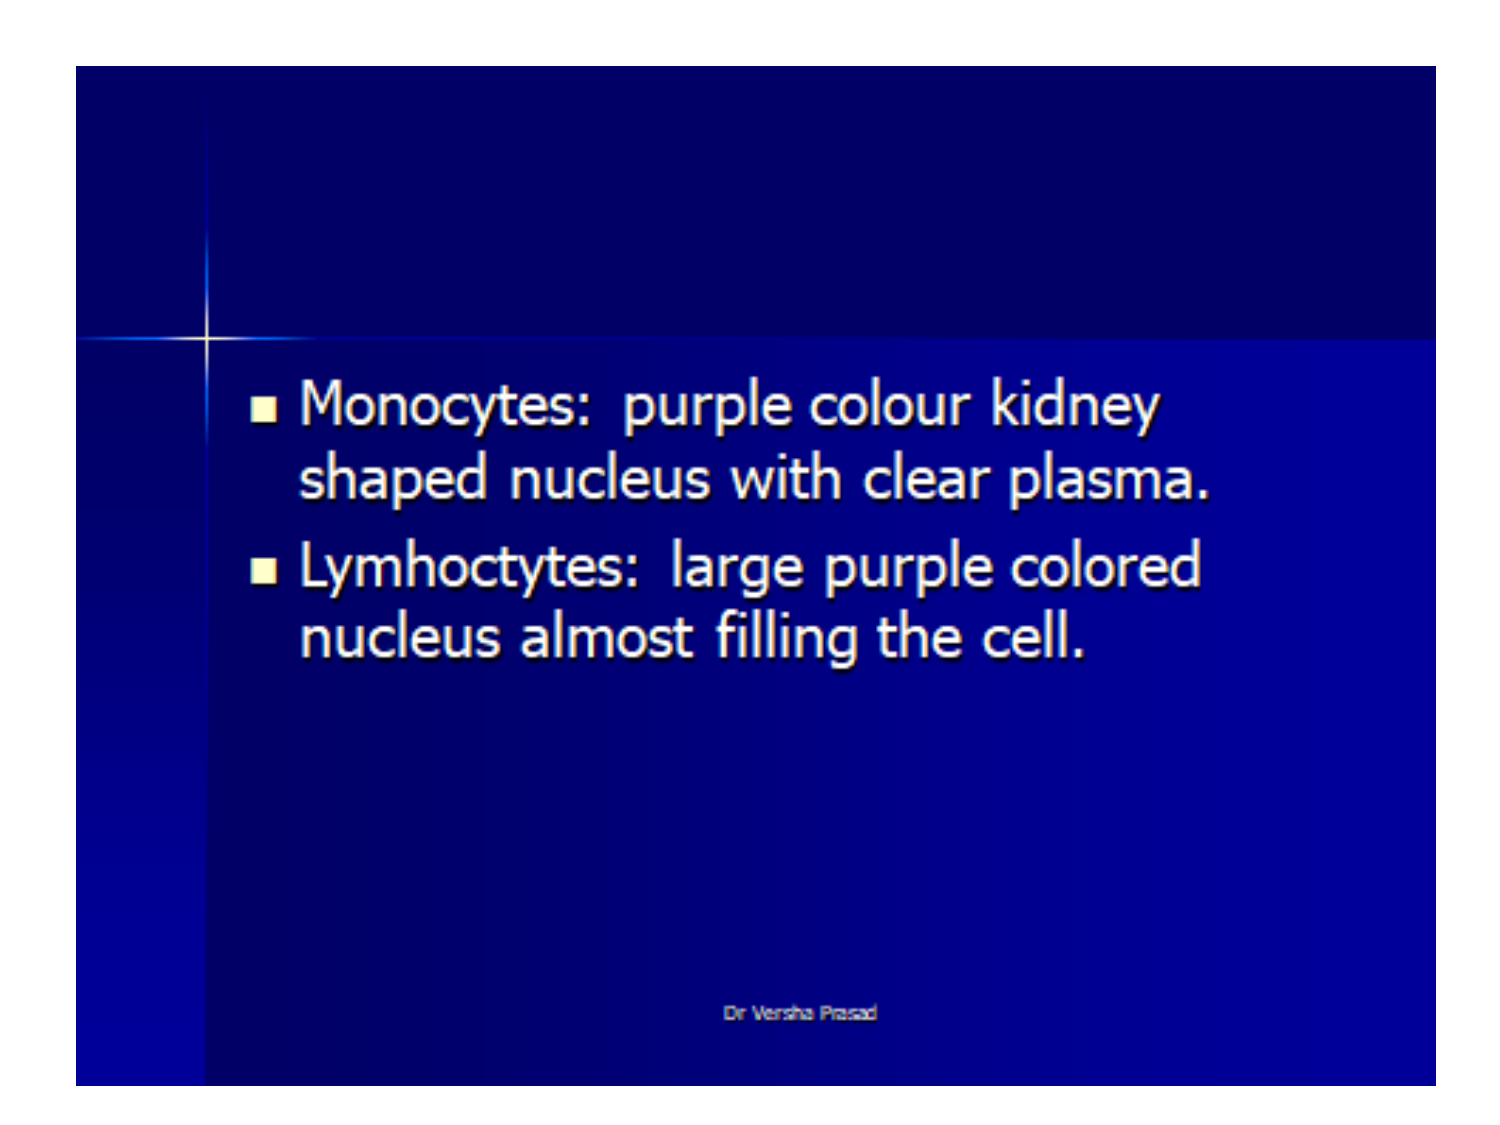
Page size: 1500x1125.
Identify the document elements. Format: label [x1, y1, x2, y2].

list [76, 66, 1436, 1086]
